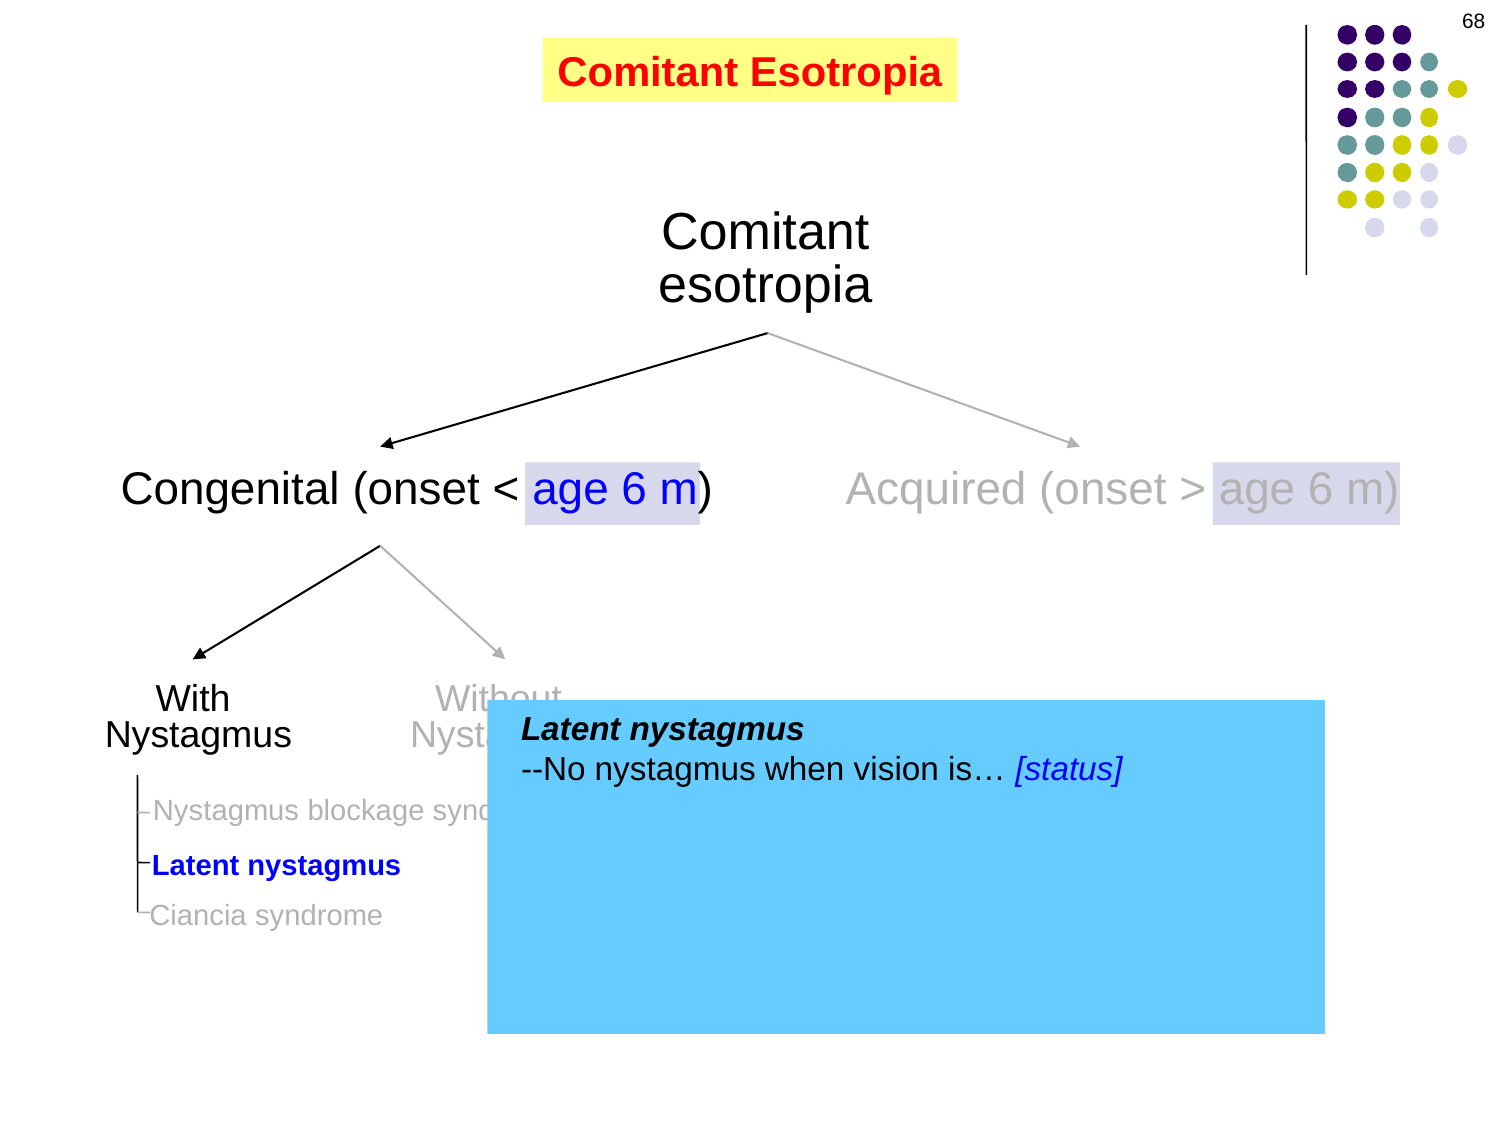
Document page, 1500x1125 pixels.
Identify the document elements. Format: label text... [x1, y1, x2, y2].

text_box With Nystagmus [89, 674, 307, 762]
text_box [380, 545, 506, 660]
slide_number 68 [1149, 0, 1500, 75]
text_box Without Nystagmus [395, 674, 613, 762]
text_box Acquired (onset > age 6 m) [830, 451, 1415, 521]
text_box Latent nystagmus --No nystagmus when vision is… [status] --When one eye occluded, jerk nystagmus occurs with the fast phase toward the fixating eye Manifest latent nystagmus --Sounds like an oxymoron… --Nystagmus present when both eyes are open but one is suppressed [487, 699, 1325, 1034]
text_box Nystagmus blockage syndrome [138, 783, 487, 834]
text_box Ciancia syndrome [134, 888, 399, 939]
text_box [380, 333, 767, 450]
text_box [192, 545, 380, 660]
text_box Comitant Esotropia [542, 37, 958, 103]
text_box [525, 521, 700, 525]
text_box Latent nystagmus [138, 838, 417, 889]
text_box Congenital (onset < age 6 m) [105, 451, 729, 521]
text_box [767, 332, 1081, 449]
text_box [1212, 521, 1400, 525]
text_box Comitant esotropia [643, 199, 888, 321]
